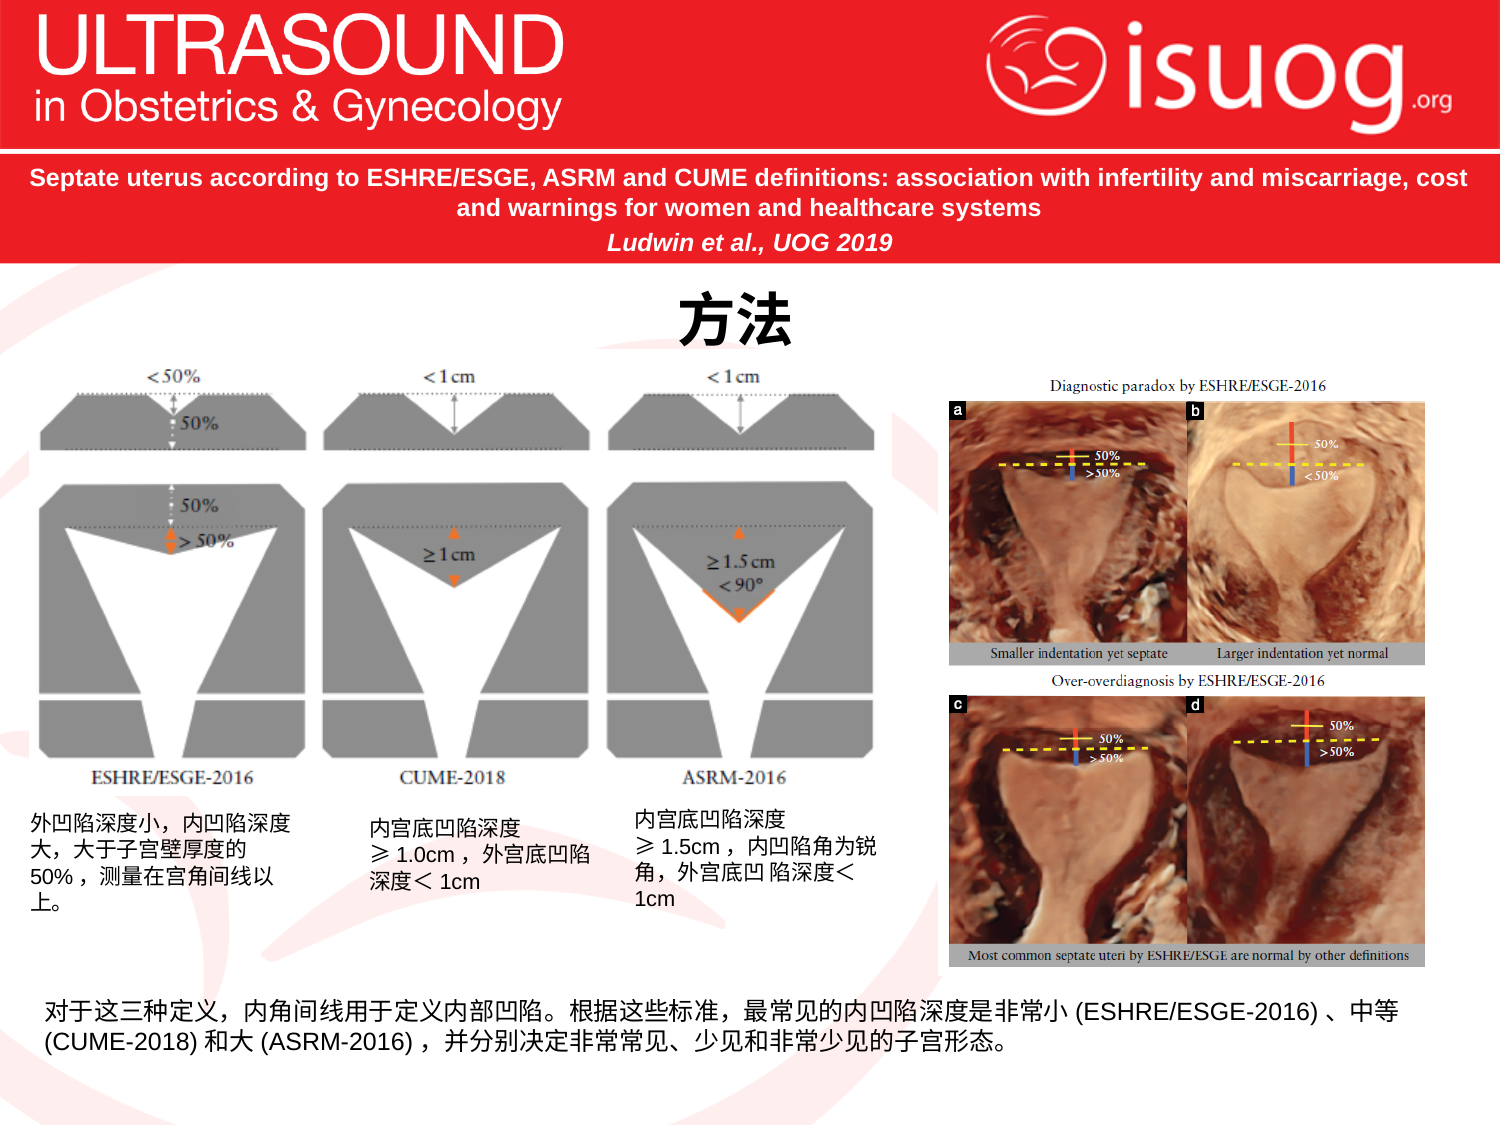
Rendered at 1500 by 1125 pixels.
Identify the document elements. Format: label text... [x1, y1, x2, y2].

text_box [0, 0, 1500, 150]
text_box 外凹陷深度小，内凹陷深度大，大于子宫壁厚度的50%，测量在宫角间线以上。 [15, 802, 324, 923]
text_box 内宫底凹陷深度≥1.0cm，外宫底凹陷深度＜1cm [354, 807, 619, 901]
text_box 对于这三种定义，内角间线用于定义内部凹陷。根据这些标准，最常见的内凹陷深度是非常小(ESHRE/ESGE-2016)、中等(CUME-2018)和大(ASRM-2016)，并分别决定非常常见、少见和非常少见的子宫形态。 [29, 987, 1447, 1063]
text_box 内宫底凹陷深度≥1.5cm，内凹陷角为锐角，外宫底凹 陷深度＜1cm [619, 798, 908, 976]
text_box Septate uterus according to ESHRE/ESGE, ASRM and CUME definitions: association with infertility and miscarriage, cost and warnings for women and healthcare systems Ludwin et al., UOG 2019 [0, 156, 1500, 264]
picture [0, 264, 1500, 1125]
text_box 方法 [442, 275, 1028, 361]
